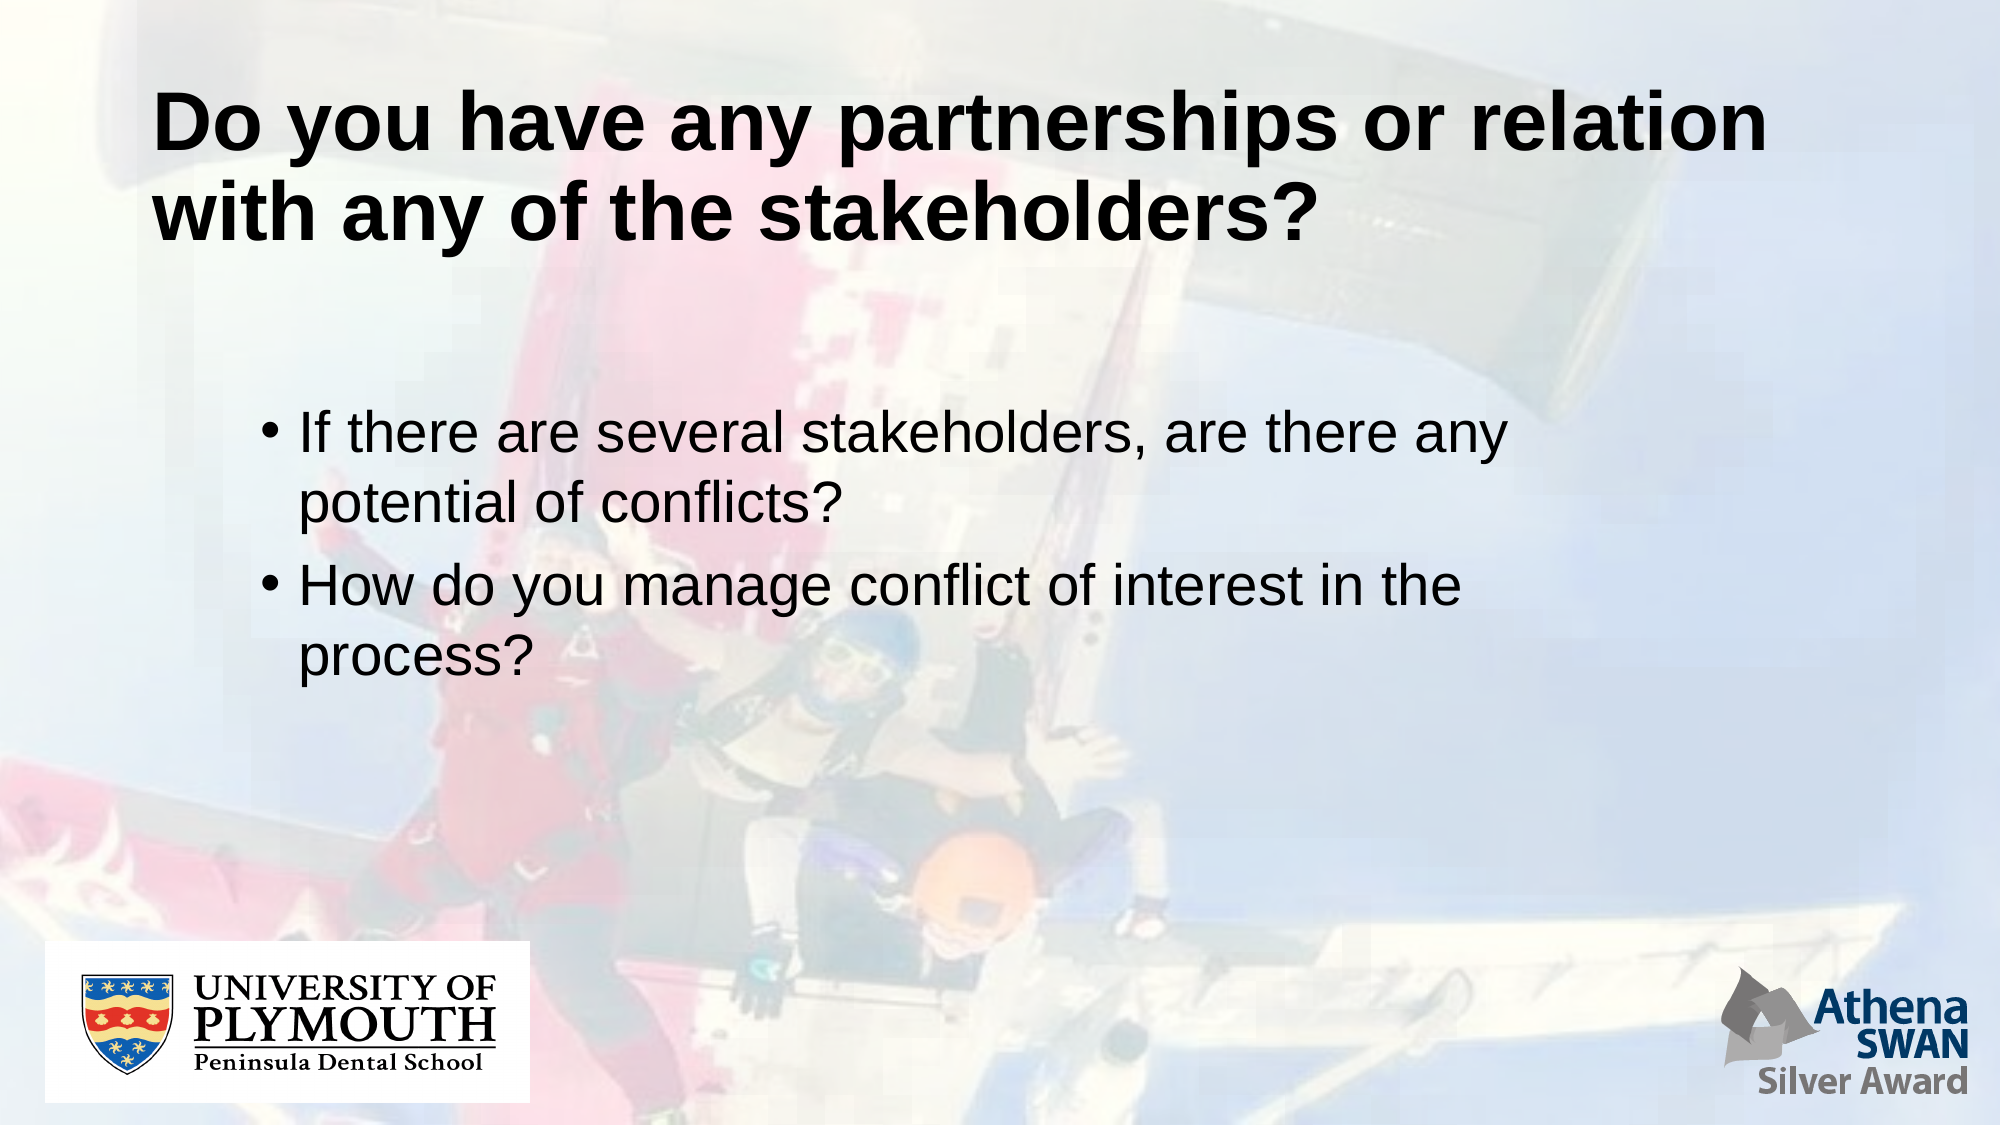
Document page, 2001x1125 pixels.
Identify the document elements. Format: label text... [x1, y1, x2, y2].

picture [1720, 966, 1969, 1103]
title Do you have any partnerships or relation with any of the stakeholders? [137, 59, 1863, 278]
picture [45, 941, 530, 1103]
list If there are several stakeholders, are there any potential of conflicts? How do you manage conflict of interest in the process? [245, 386, 1730, 742]
